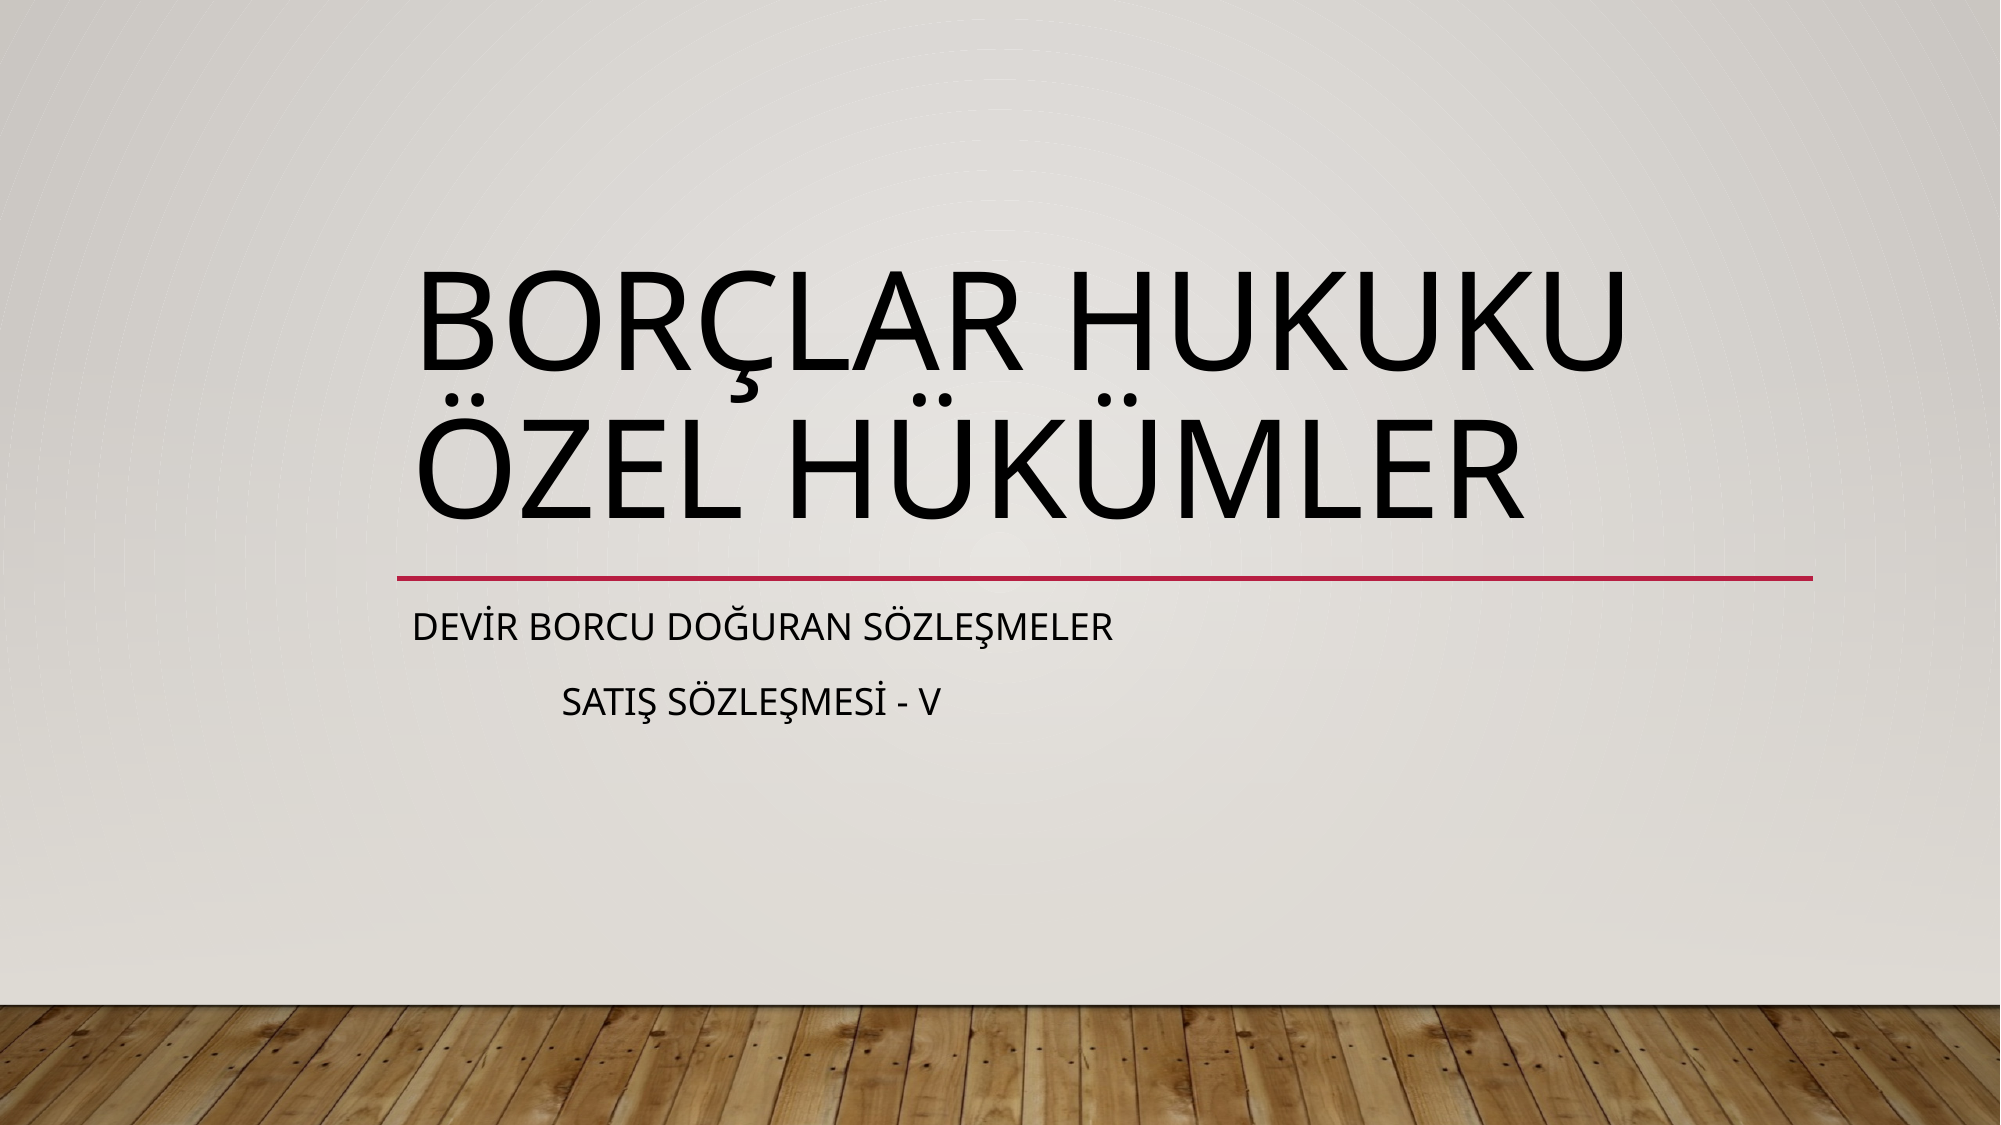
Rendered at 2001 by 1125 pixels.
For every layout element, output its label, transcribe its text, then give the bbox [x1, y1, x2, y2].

picture [0, 1005, 2000, 1125]
title BORÇLAR HUKUKU ÖZEL HÜKÜMLER [396, 131, 1814, 549]
subtitle Devir borcu doğuran sözleşmeler satış sözleşmesi - V [396, 579, 1814, 740]
